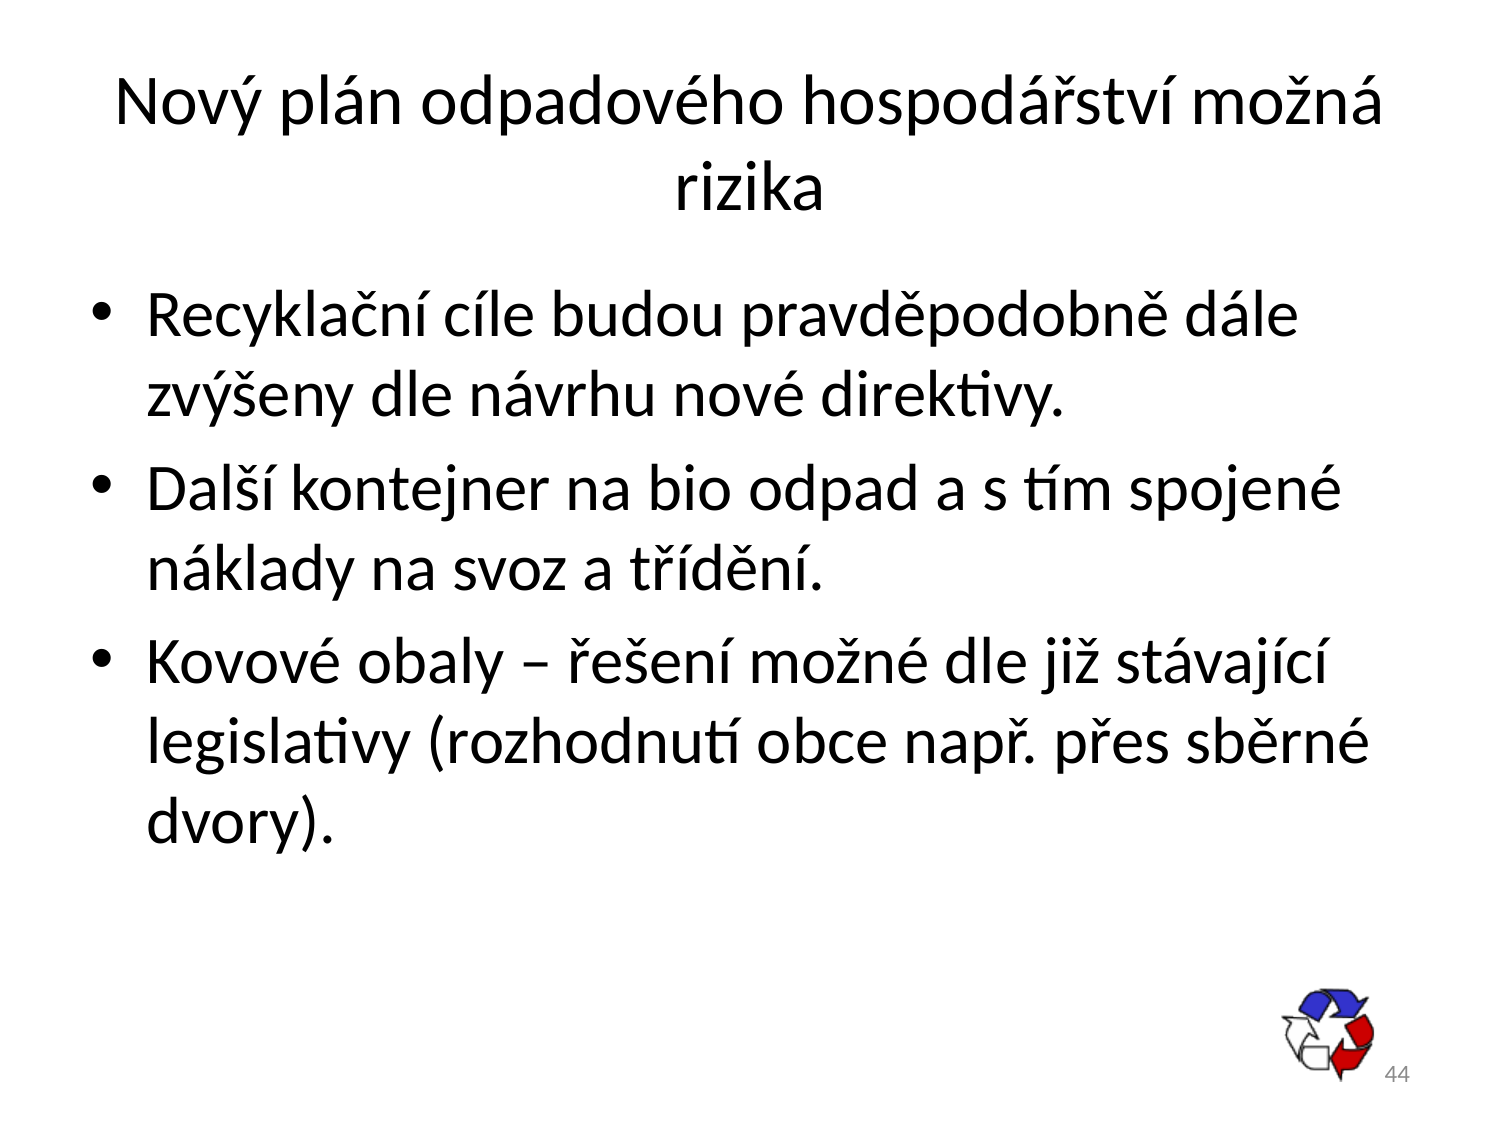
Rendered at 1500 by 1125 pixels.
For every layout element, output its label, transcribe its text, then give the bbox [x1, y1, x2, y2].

list Recyklační cíle budou pravděpodobně dále zvýšeny dle návrhu nové direktivy. Další kontejner na bio odpad a s tím spojené náklady na svoz a třídění. Kovové obaly – řešení možné dle již stávající legislativy (rozhodnutí obce např. přes sběrné dvory). [75, 262, 1425, 1005]
title Nový plán odpadového hospodářství možná rizika [75, 45, 1425, 233]
picture [1281, 987, 1376, 1082]
slide_number 44 [1074, 1042, 1425, 1103]
